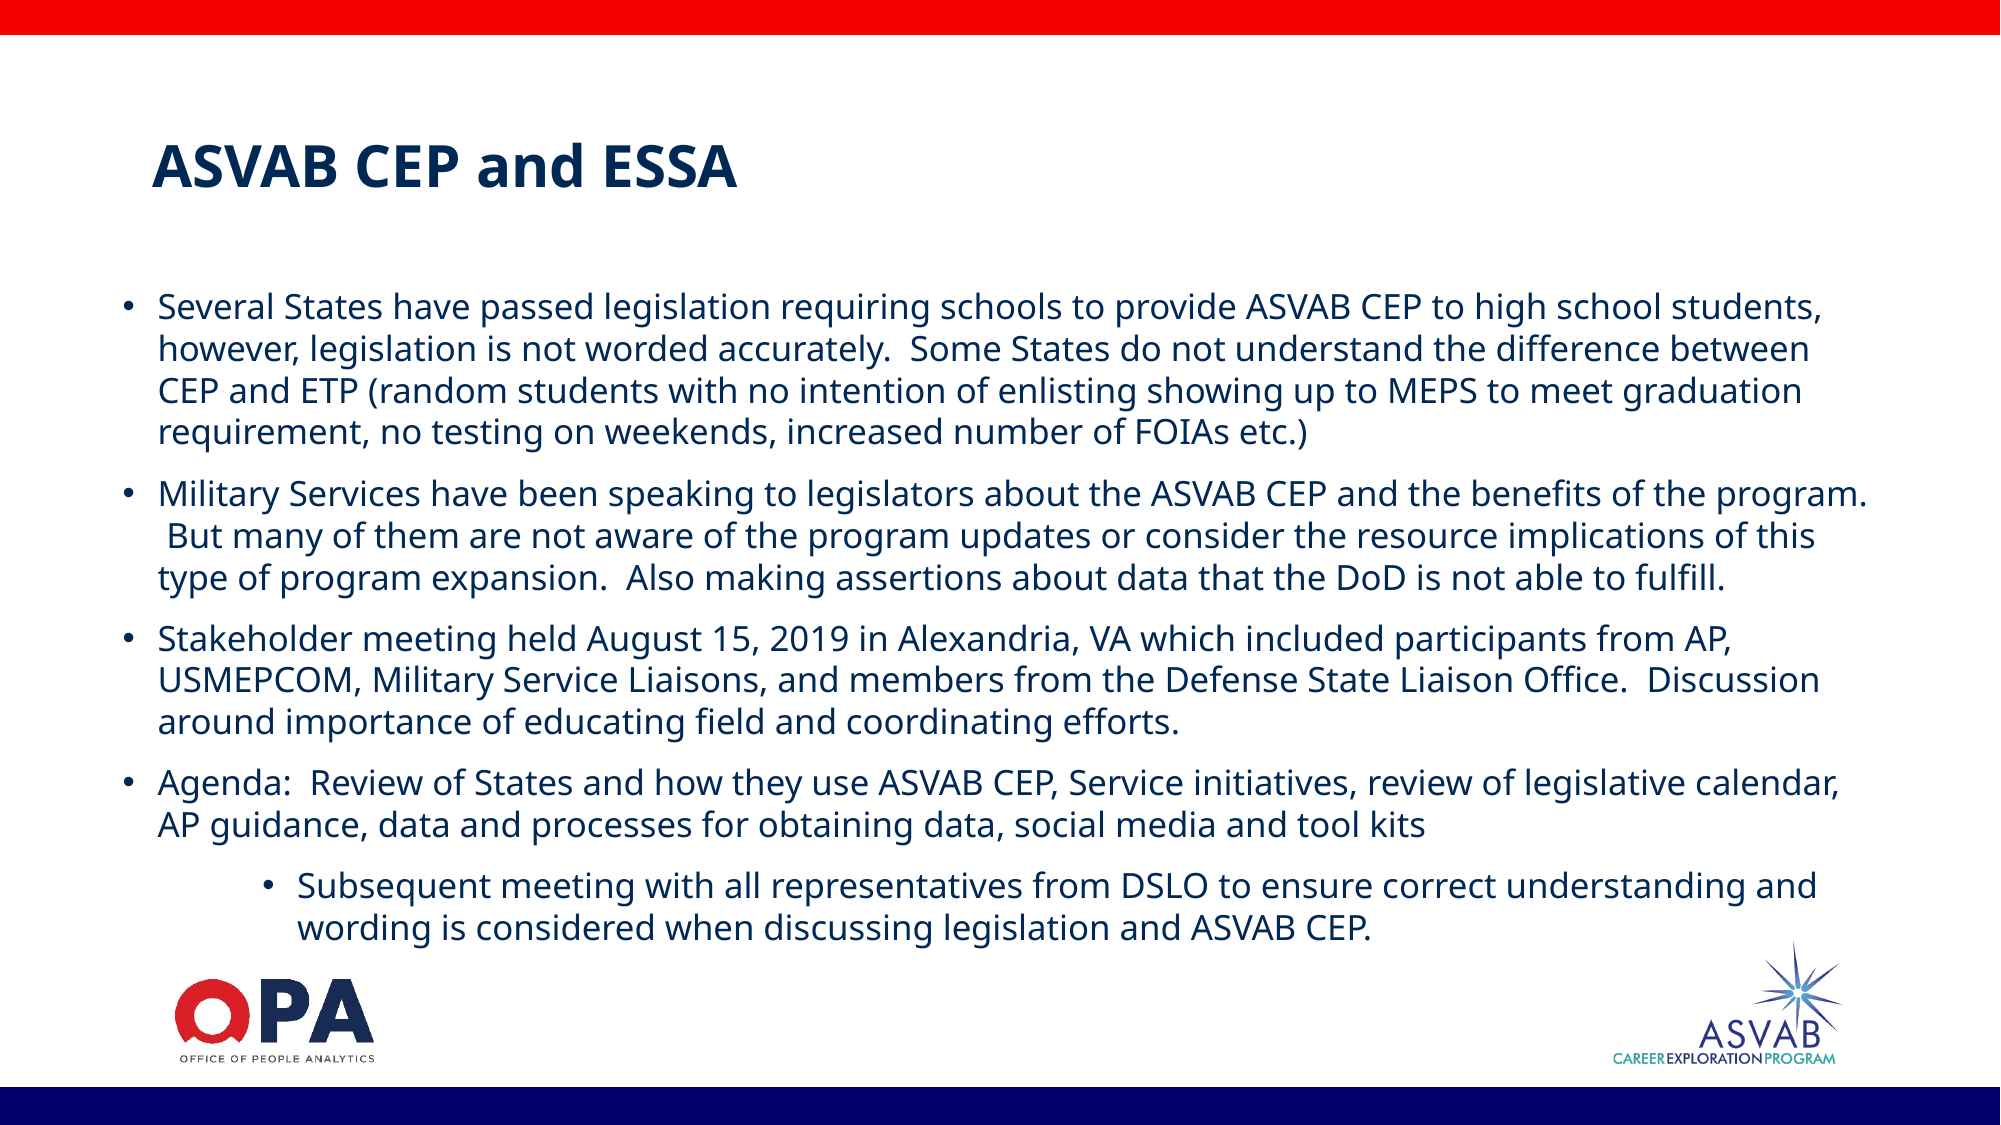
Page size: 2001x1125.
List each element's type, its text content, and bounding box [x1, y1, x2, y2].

picture [175, 992, 374, 1064]
text_box [1202, 299, 1824, 1014]
list Several States have passed legislation requiring schools to provide ASVAB CEP to high school students, however, legislation is not worded accurately. Some States do not understand the difference between CEP and ETP (random students with no intention of enlisting showing up to MEPS to meet graduation requirement, no testing on weekends, increased number of FOIAs etc.) Military Services have been speaking to legislators about the ASVAB CEP and the benefits of the program. But many of them are not aware of the program updates or consider the resource implications of this type of program expansion. Also making assertions about data that the DoD is not able to fulfill. Stakeholder meeting held August 15, 2019 in Alexandria, VA which included participants from AP, USMEPCOM, Military Service Liaisons, and members from the Defense State Liaison Office. Discussion around importance of educating field and coordinating efforts. Agenda: Review of States and how they use ASVAB CEP, Service initiatives, review of legislative calendar, AP guidance, data and processes for obtaining data, social media and tool kits Subsequent meeting with all representatives from DSLO to ensure correct understanding and wording is considered when discussing legislation and ASVAB CEP. [107, 277, 1893, 992]
title ASVAB CEP and ESSA [137, 59, 1863, 277]
picture [0, 0, 2000, 35]
picture [0, 1087, 2000, 1125]
